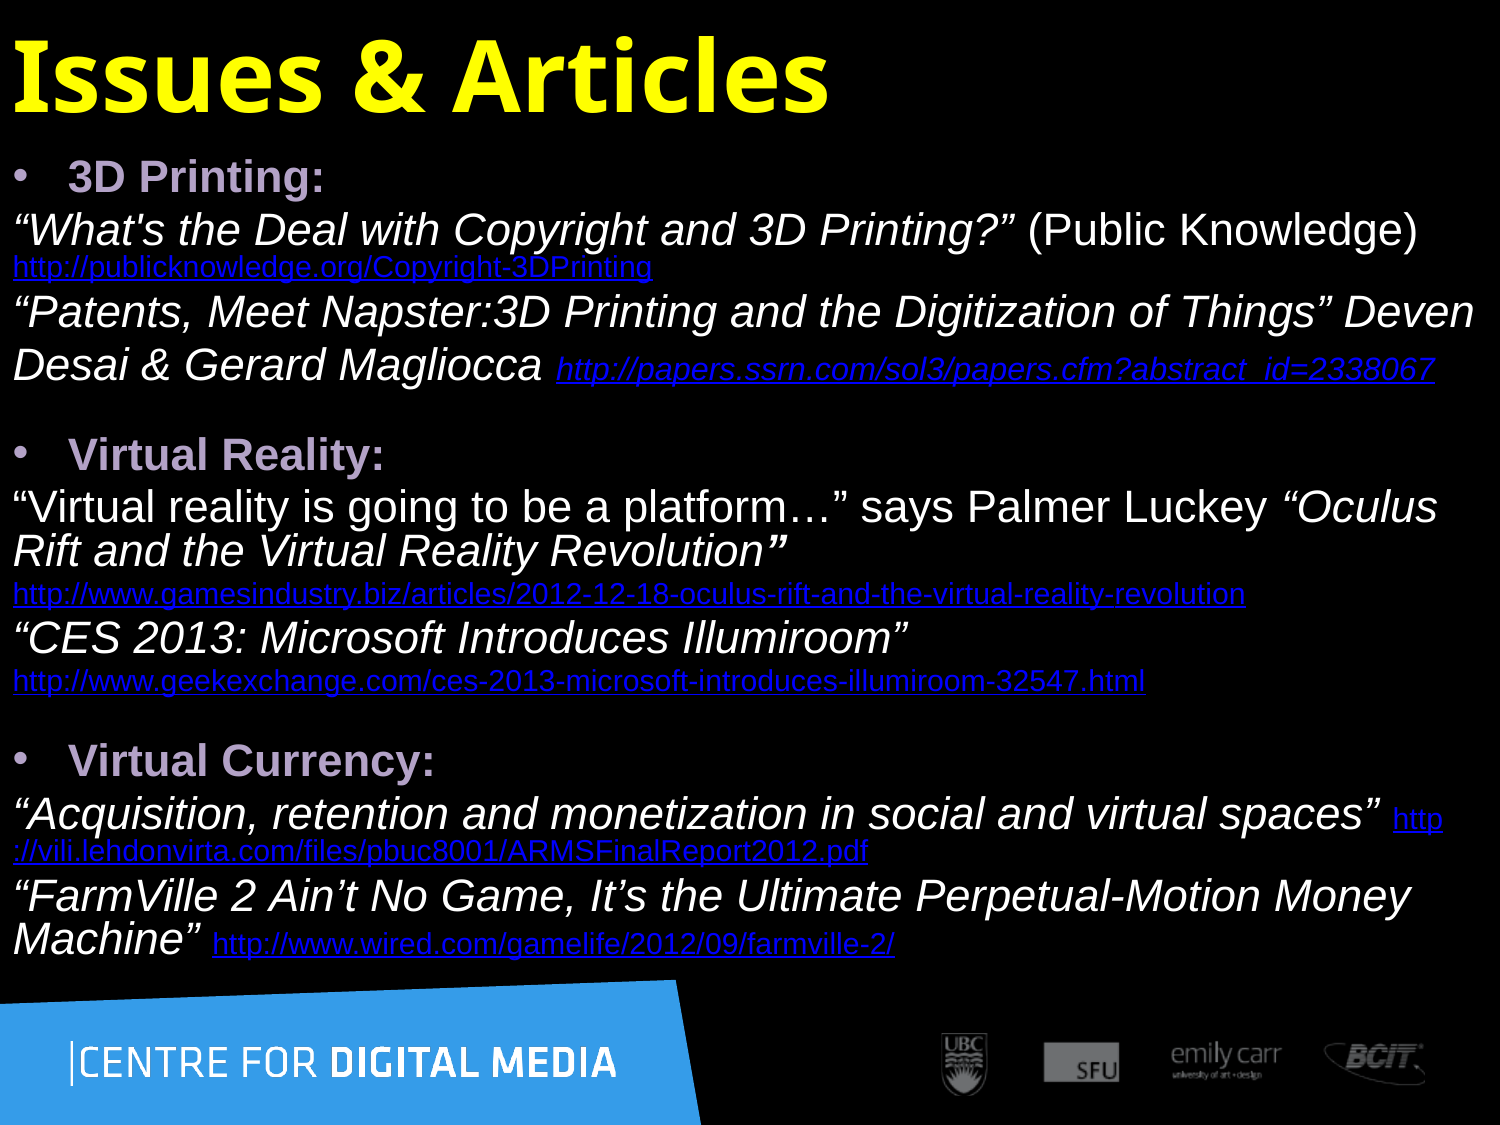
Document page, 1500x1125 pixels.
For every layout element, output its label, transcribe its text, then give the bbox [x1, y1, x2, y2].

list 3D Printing: “What's the Deal with Copyright and 3D Printing?” (Public Knowledge) http://publicknowledge.org/Copyright-3DPrinting “Patents, Meet Napster:3D Printing and the Digitization of Things” Deven Desai & Gerard Magliocca http://papers.ssrn.com/sol3/papers.cfm?abstract_id=2338067 Virtual Reality: “Virtual reality is going to be a platform…” says Palmer Luckey “Oculus Rift and the Virtual Reality Revolution” http://www.gamesindustry.biz/articles/2012-12-18-oculus-rift-and-the-virtual-reality-revolution “CES 2013: Microsoft Introduces Illumiroom” http://www.geekexchange.com/ces-2013-microsoft-introduces-illumiroom-32547.html Virtual Currency: “Acquisition, retention and monetization in social and virtual spaces” http://vili.lehdonvirta.com/files/pbuc8001/ARMSFinalReport2012.pdf “FarmVille 2 Ain’t No Game, It’s the Ultimate Perpetual-Motion Money Machine” http://www.wired.com/gamelife/2012/09/farmville-2/ [0, 145, 1500, 1010]
title Issues & Articles [0, 0, 1500, 145]
